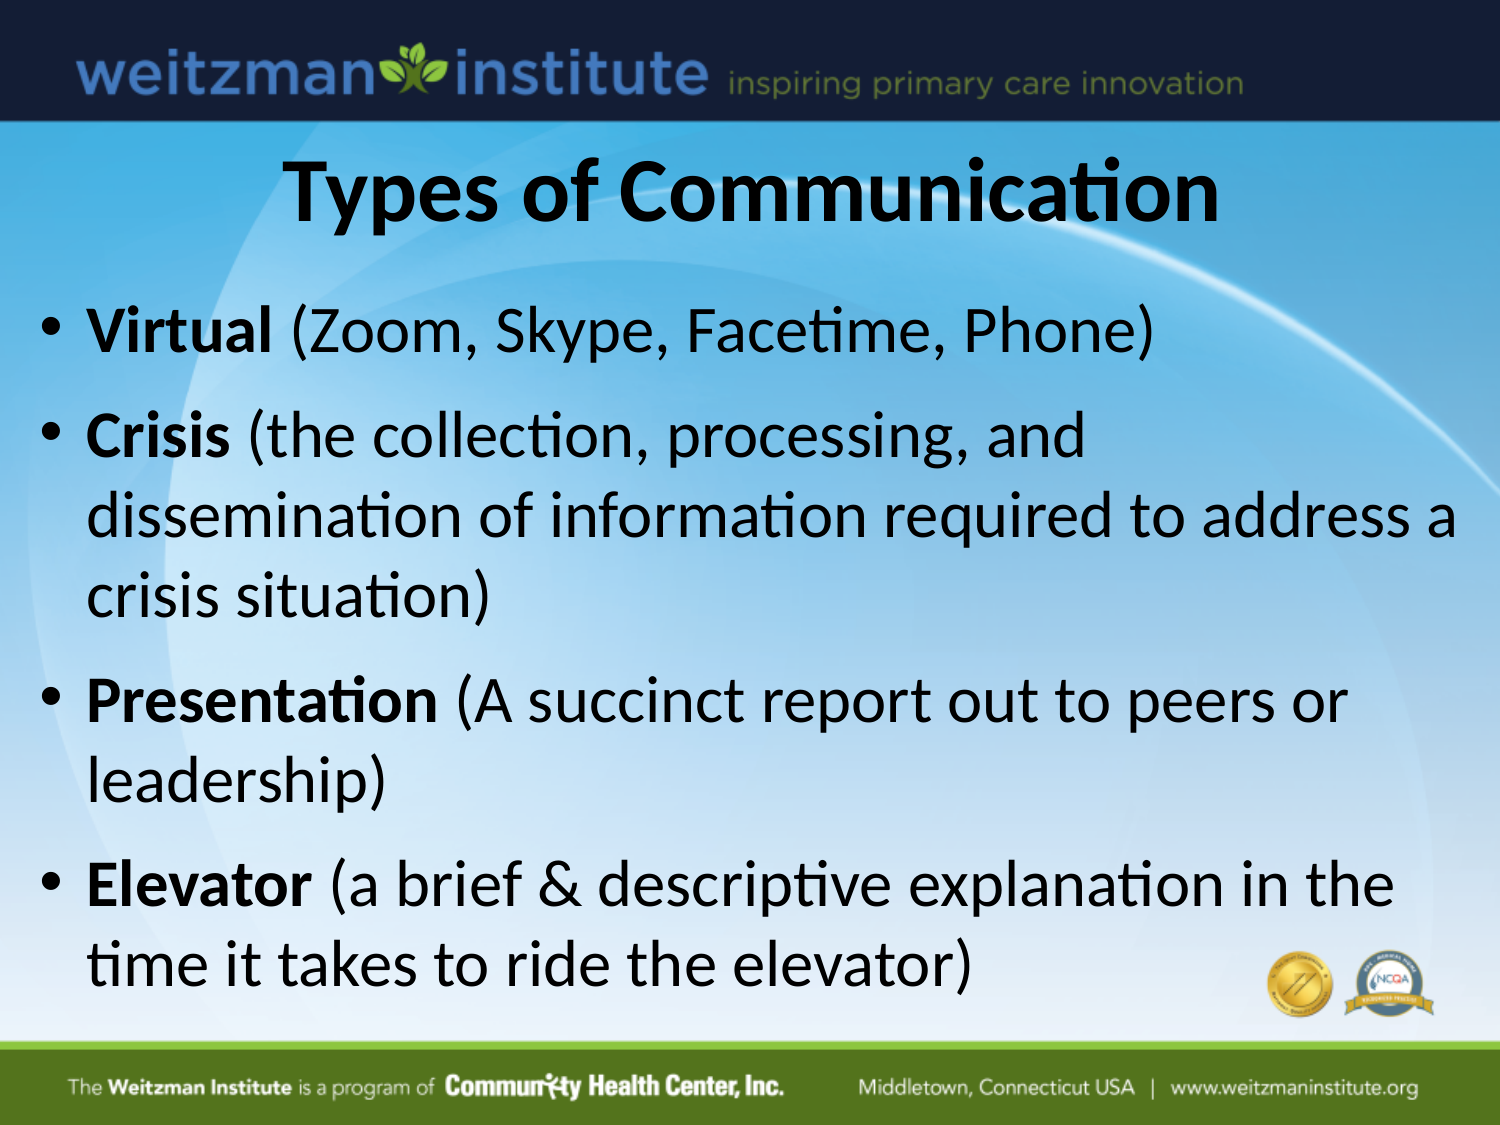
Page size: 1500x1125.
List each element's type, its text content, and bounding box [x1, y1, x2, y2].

picture [0, 0, 1500, 1125]
text_box Types of Communication [229, 122, 1277, 248]
text_box Virtual (Zoom, Skype, Facetime, Phone) Crisis (the collection, processing, and dissemination of information required to address a crisis situation) Presentation (A succinct report out to peers or leadership) Elevator (a brief & descriptive explanation in the time it takes to ride the elevator) [24, 278, 1481, 1008]
